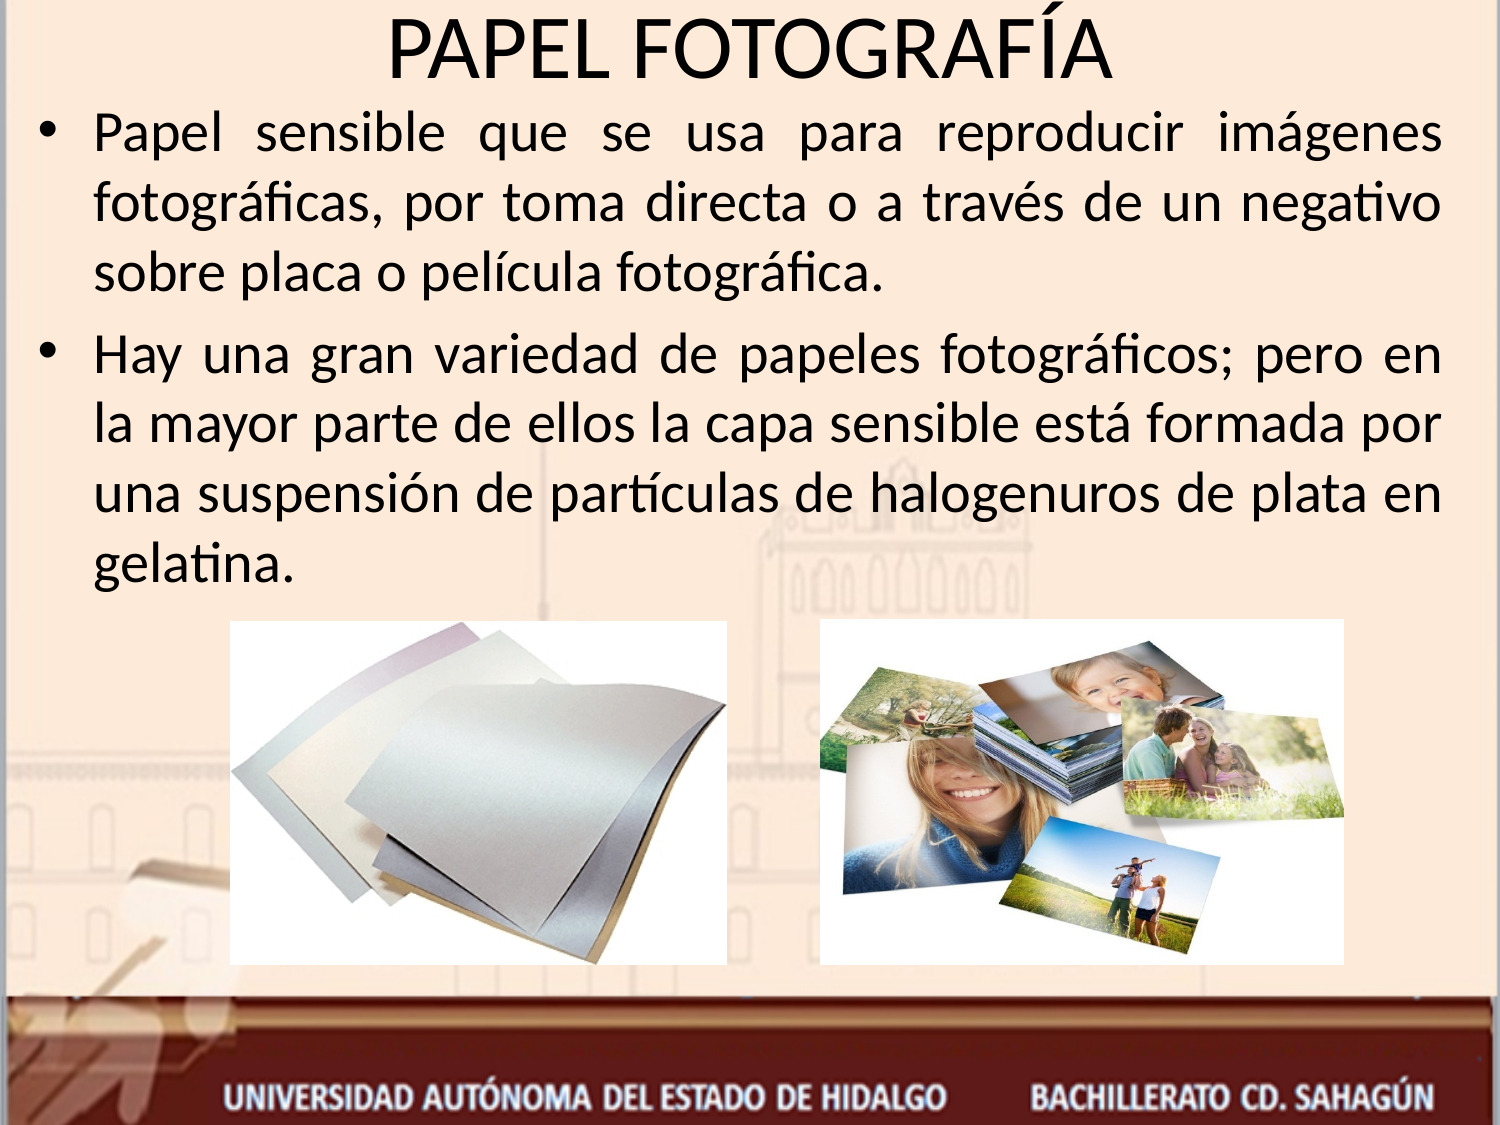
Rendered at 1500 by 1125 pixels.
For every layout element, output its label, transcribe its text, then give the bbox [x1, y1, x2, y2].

picture [0, 0, 1500, 1125]
list Papel sensible que se usa para reproducir imágenes fotográficas, por toma directa o a través de un negativo sobre placa o película fotográfica. Hay una gran variedad de papeles fotográficos; pero en la mayor parte de ellos la capa sensible está formada por una suspensión de partículas de halogenuros de plata en gelatina. [22, 86, 1459, 716]
title PAPEL FOTOGRAFÍA [75, 0, 1425, 86]
